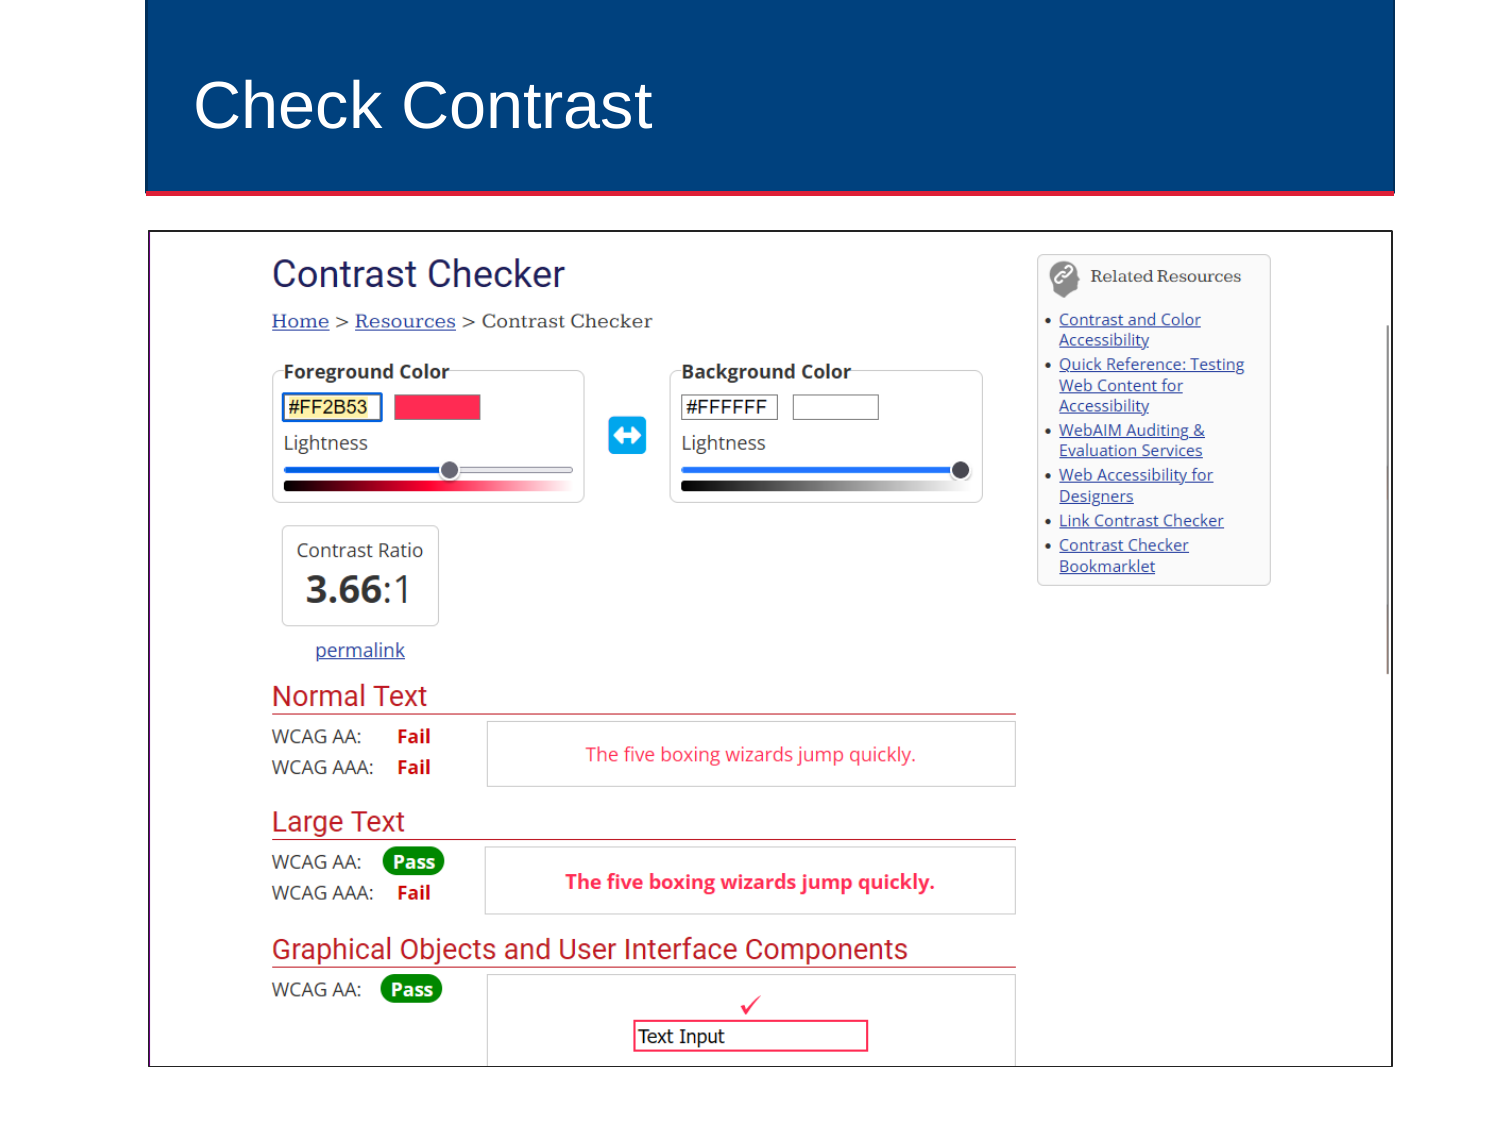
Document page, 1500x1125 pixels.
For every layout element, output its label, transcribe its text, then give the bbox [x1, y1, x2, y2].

title Check Contrast [178, 4, 1361, 151]
picture [148, 231, 1392, 1066]
